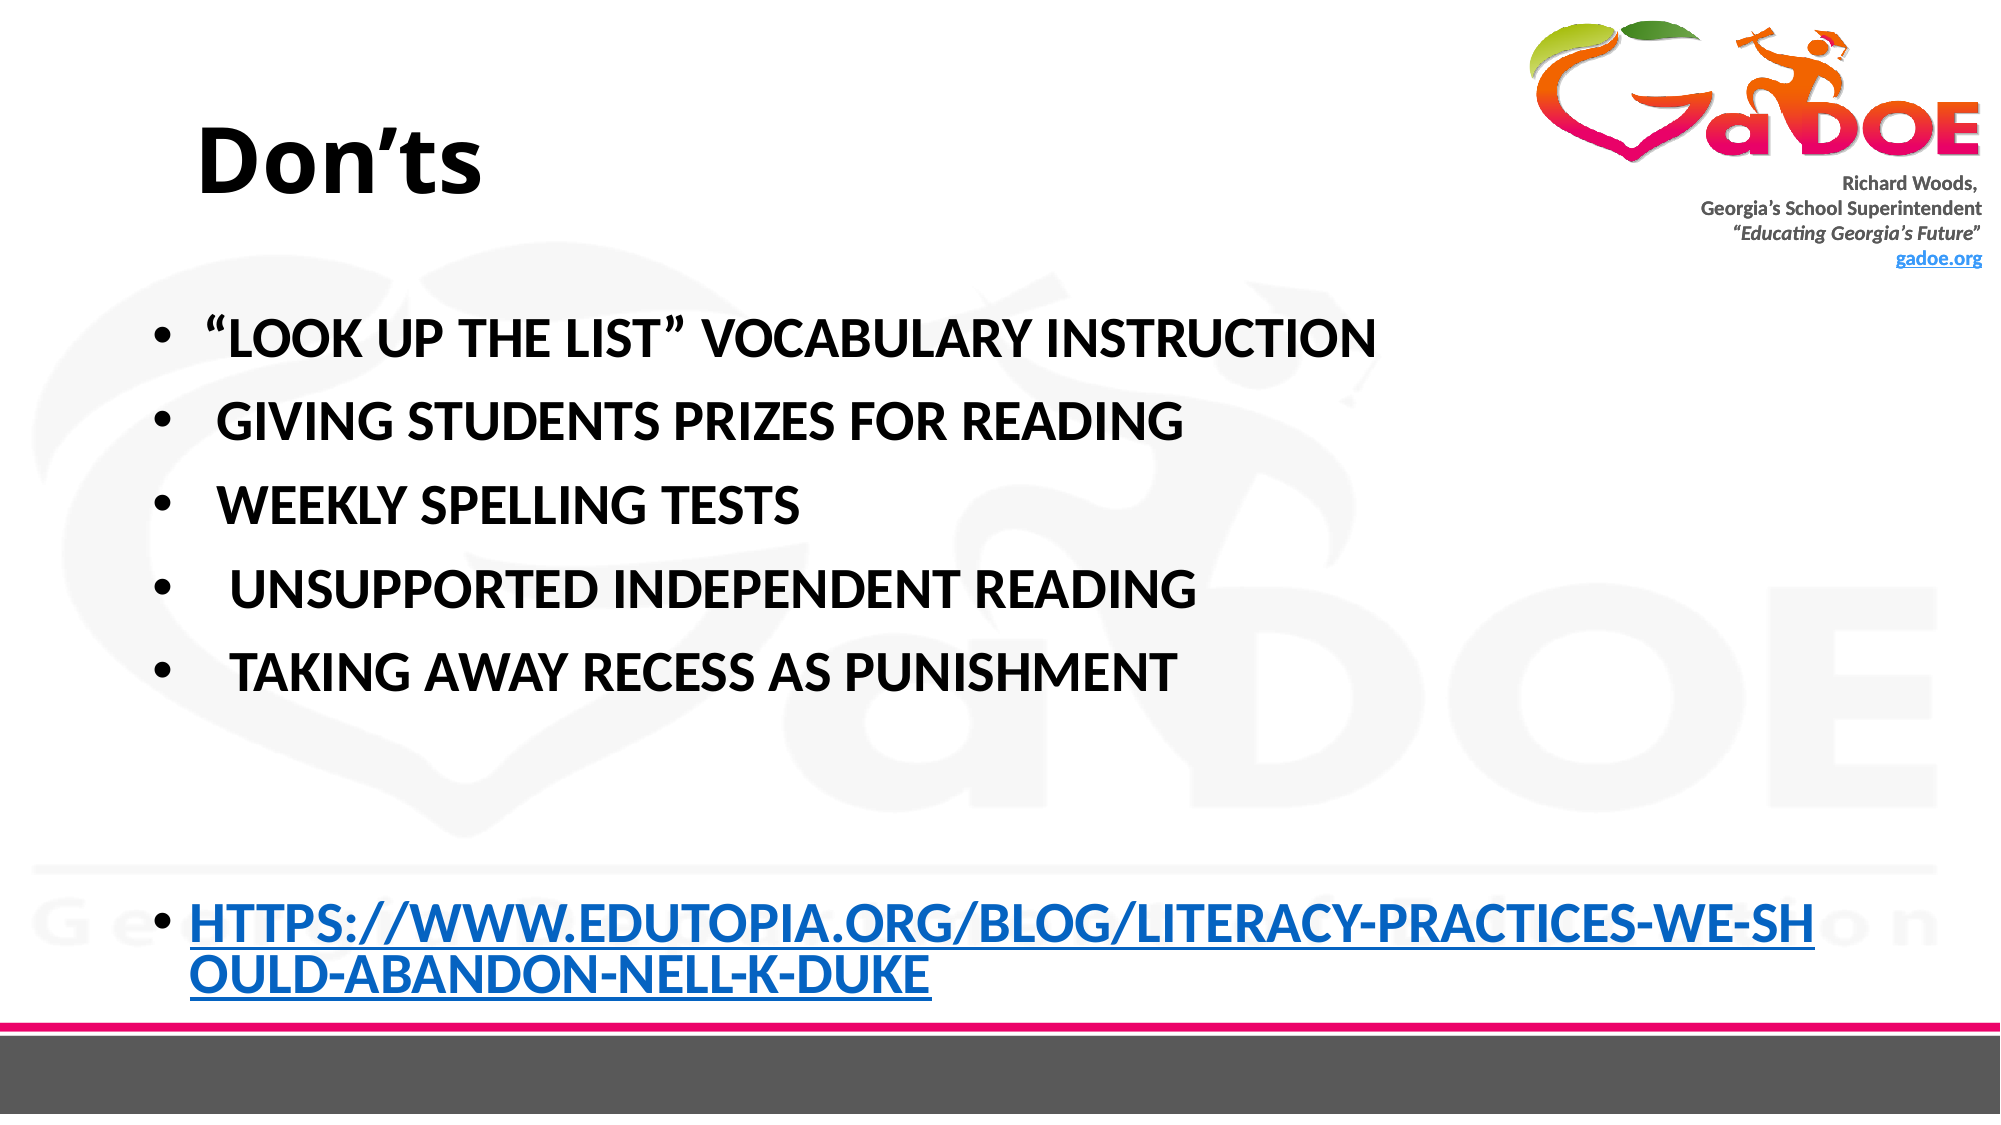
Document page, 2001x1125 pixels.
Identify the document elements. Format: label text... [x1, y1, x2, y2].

title Don’ts [132, 54, 1514, 273]
picture [1513, 8, 1998, 164]
picture [26, 235, 1964, 980]
list “LOOK UP THE LIST” VOCABULARY INSTRUCTION GIVING STUDENTS PRIZES FOR READING WEEKLY SPELLING TESTS UNSUPPORTED INDEPENDENT READING TAKING AWAY RECESS AS PUNISHMENT https://www.edutopia.org/blog/literacy-practices-we-should-abandon-nell-k-duke [137, 299, 1863, 1014]
